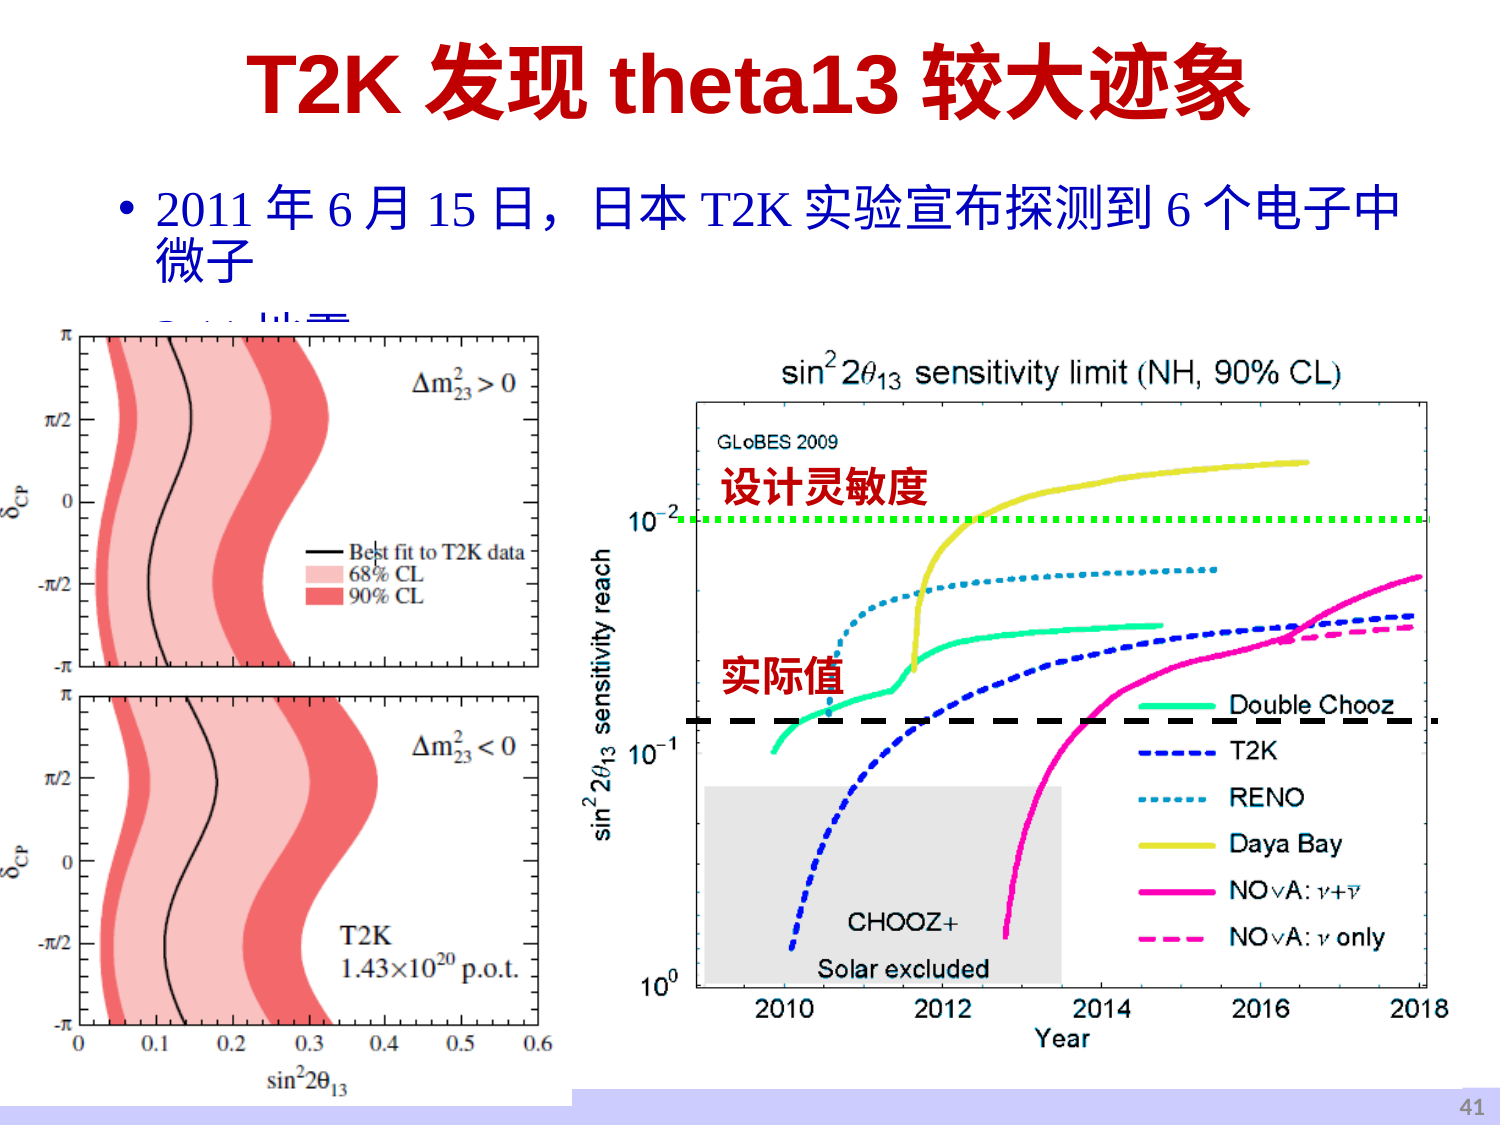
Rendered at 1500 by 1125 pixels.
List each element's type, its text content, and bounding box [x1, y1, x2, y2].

title T2K发现theta13较大迹象 [103, 30, 1397, 143]
slide_number 41 [1355, 1087, 1500, 1123]
list 2011年6月15日，日本T2K实验宣布探测到6个电子中微子 3.11地震 [103, 175, 1463, 338]
picture [0, 322, 1463, 1106]
